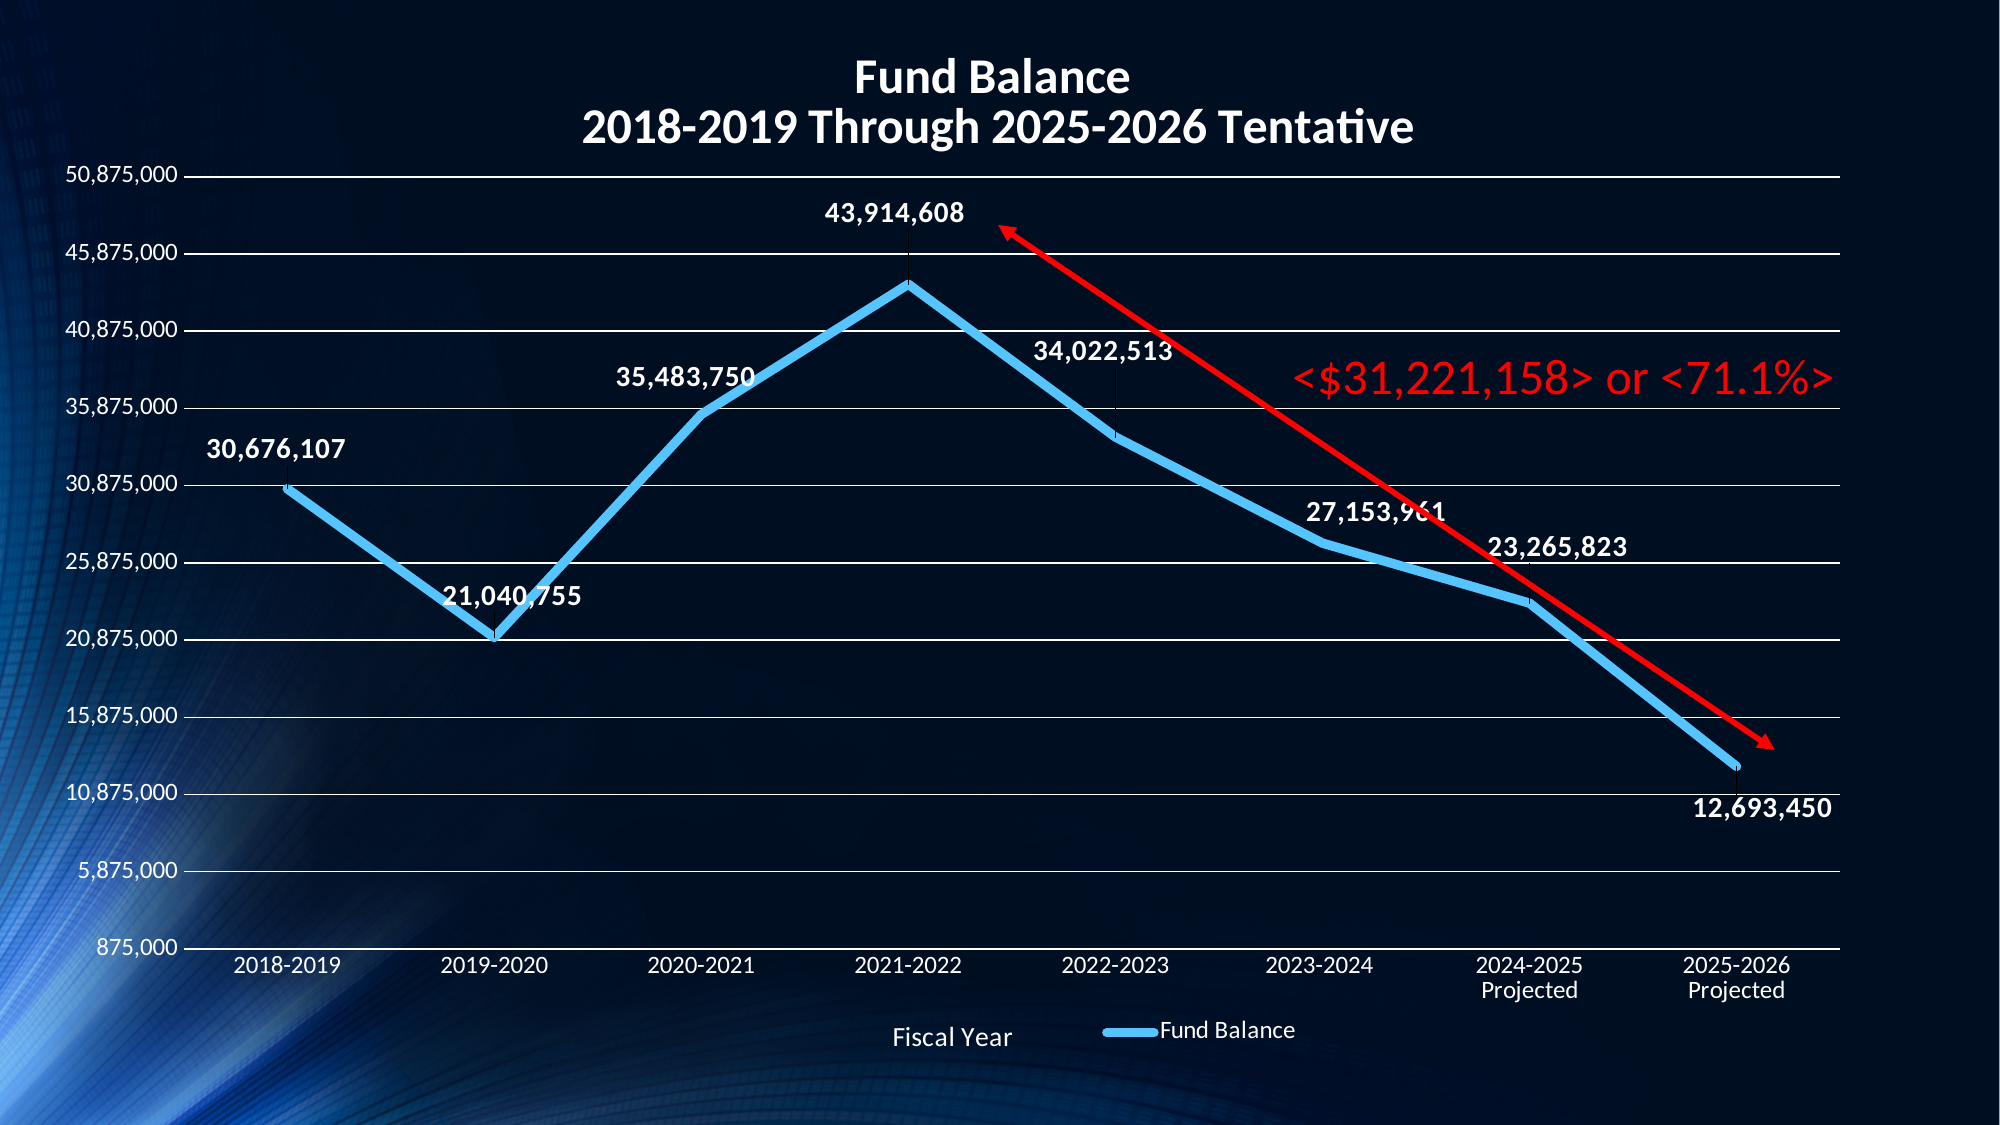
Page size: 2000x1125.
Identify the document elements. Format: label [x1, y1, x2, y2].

chart [24, 12, 1972, 1063]
picture [0, 0, 2000, 1125]
text_box [998, 224, 1775, 750]
